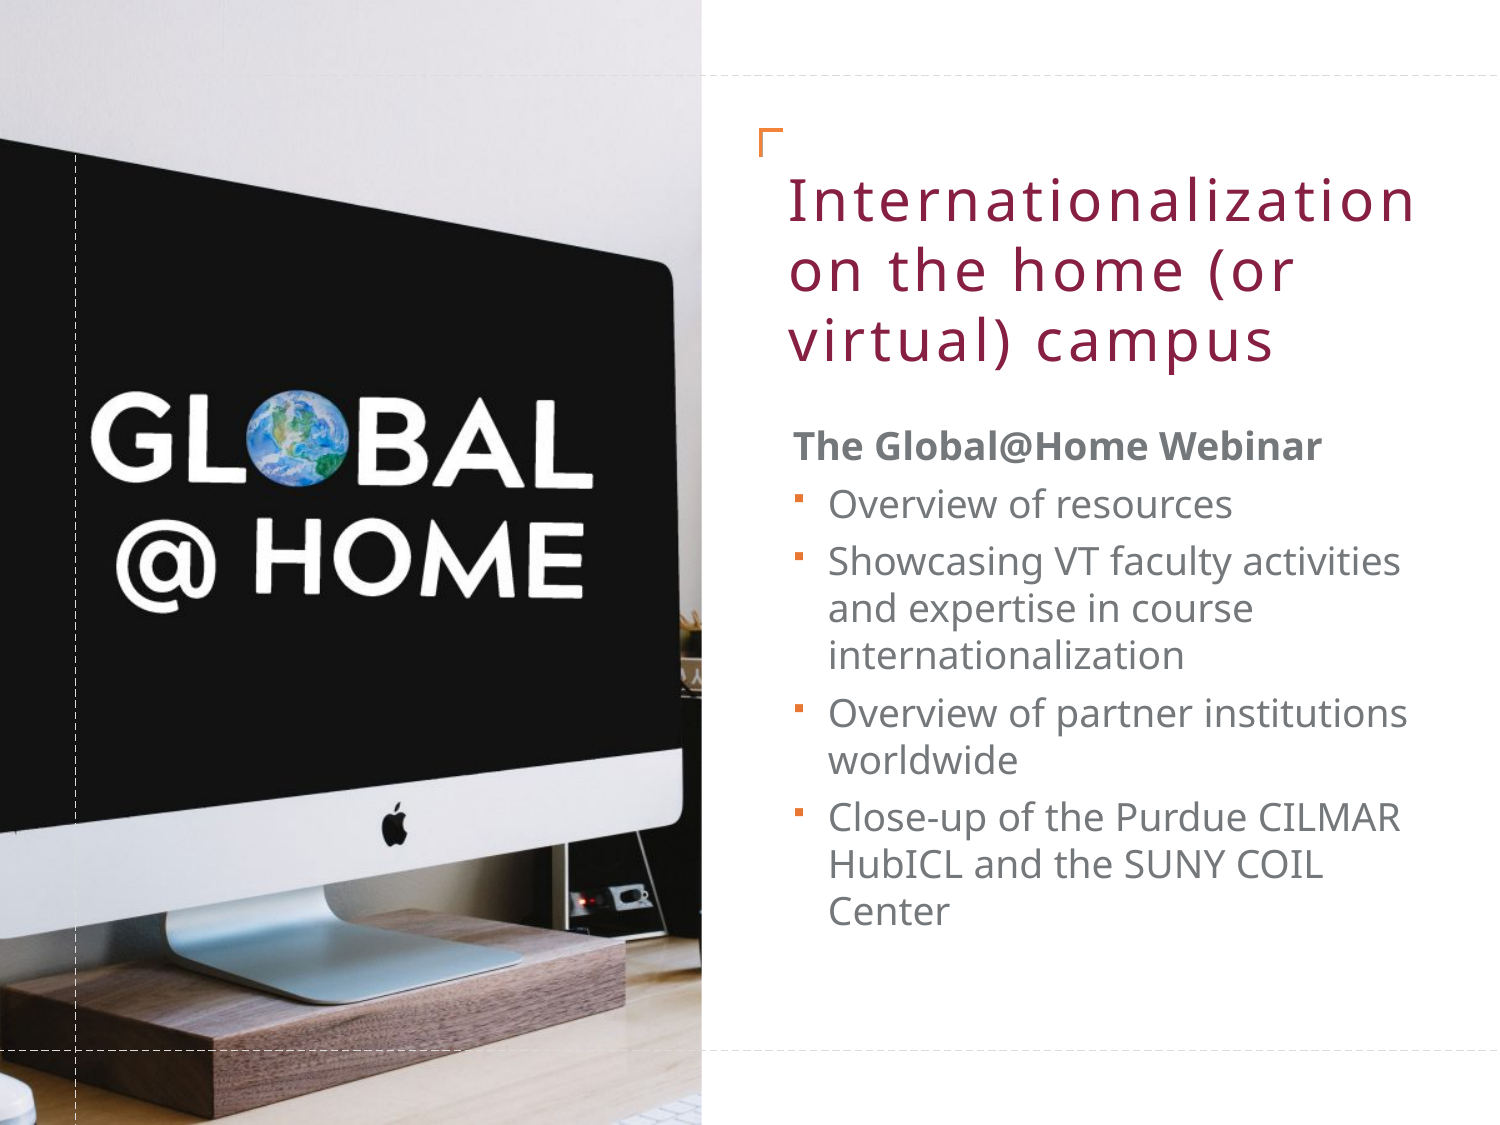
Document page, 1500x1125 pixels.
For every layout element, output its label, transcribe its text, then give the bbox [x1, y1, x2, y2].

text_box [758, 128, 1468, 384]
picture [0, 0, 702, 1125]
text_box The Global@Home Webinar Overview of resources Showcasing VT faculty activities and expertise in course internationalization Overview of partner institutions worldwide Close-up of the Purdue CILMAR HubICL and the SUNY COIL Center [787, 413, 1422, 999]
